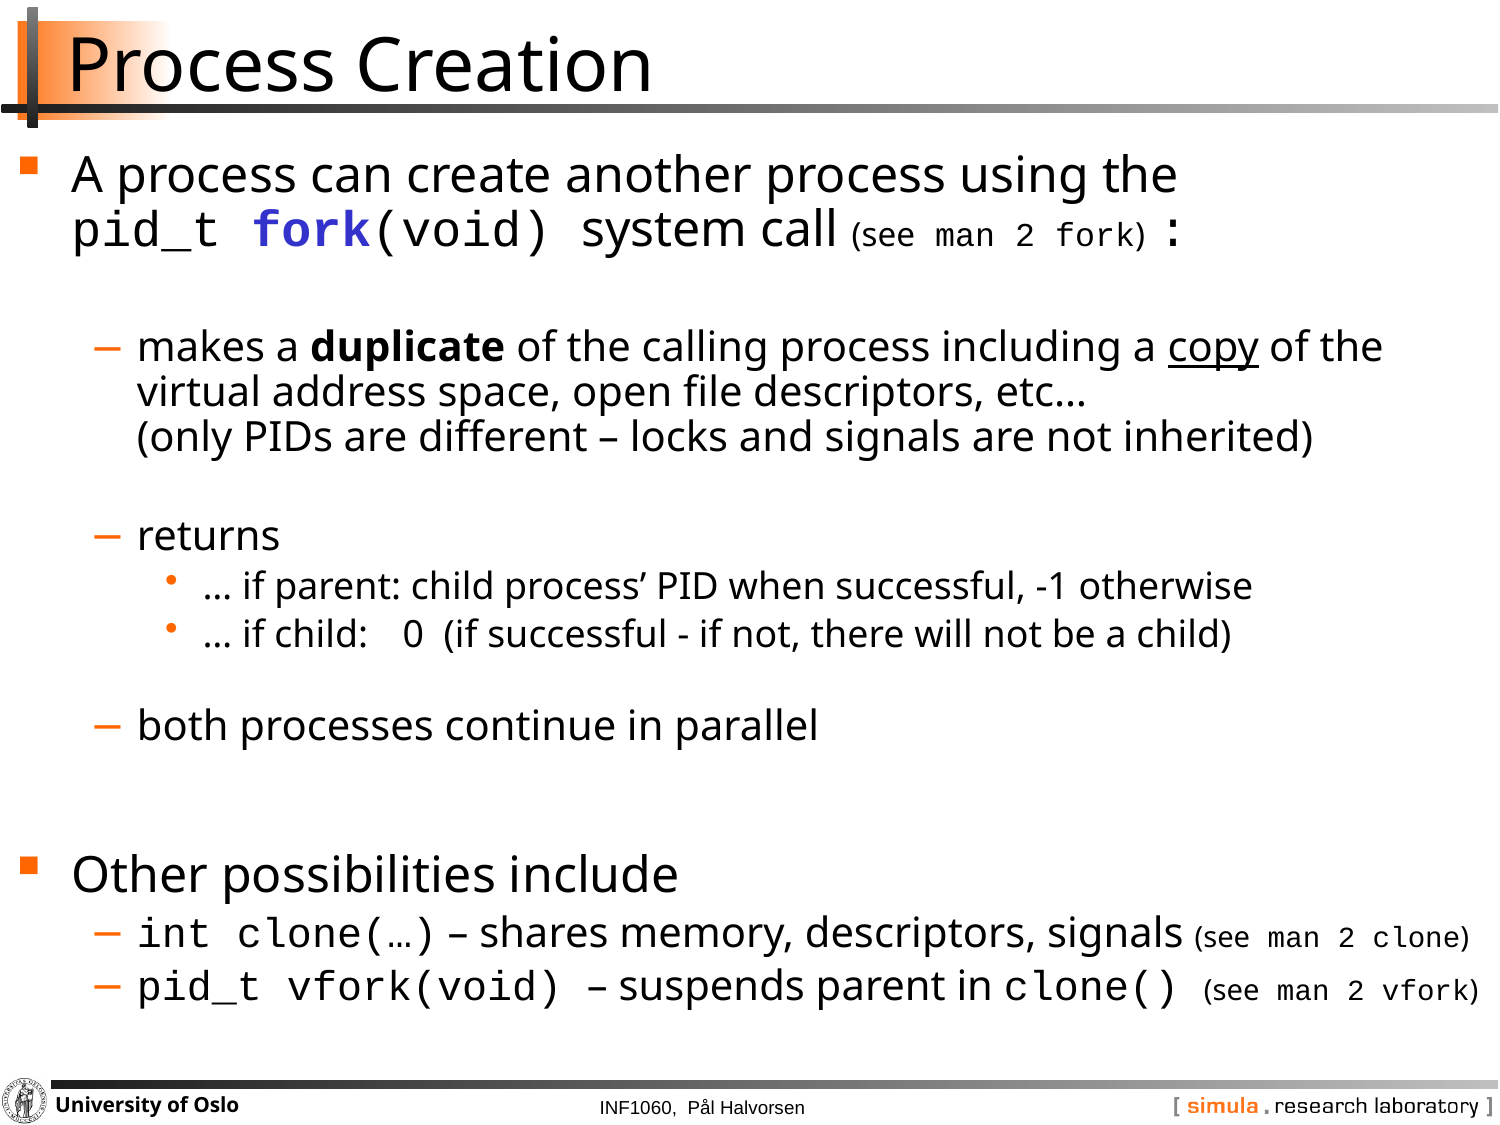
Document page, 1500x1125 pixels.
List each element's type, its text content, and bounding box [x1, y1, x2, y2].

list A process can create another process using the pid_t fork(void) system call (see man 2 fork) : makes a duplicate of the calling process including a copy of the virtual address space, open file descriptors, etc… (only PIDs are different – locks and signals are not inherited) returns … if parent: child process’ PID when successful, -1 otherwise … if child: 0 (if successful - if not, there will not be a child) both processes continue in parallel Other possibilities include int clone(…) – shares memory, descriptors, signals (see man 2 clone) pid_t vfork(void) – suspends parent in clone() (see man 2 vfork) [0, 142, 1500, 1069]
text_box Process Creation [51, 20, 1495, 113]
picture [1171, 1093, 1495, 1121]
picture [2, 1078, 49, 1124]
